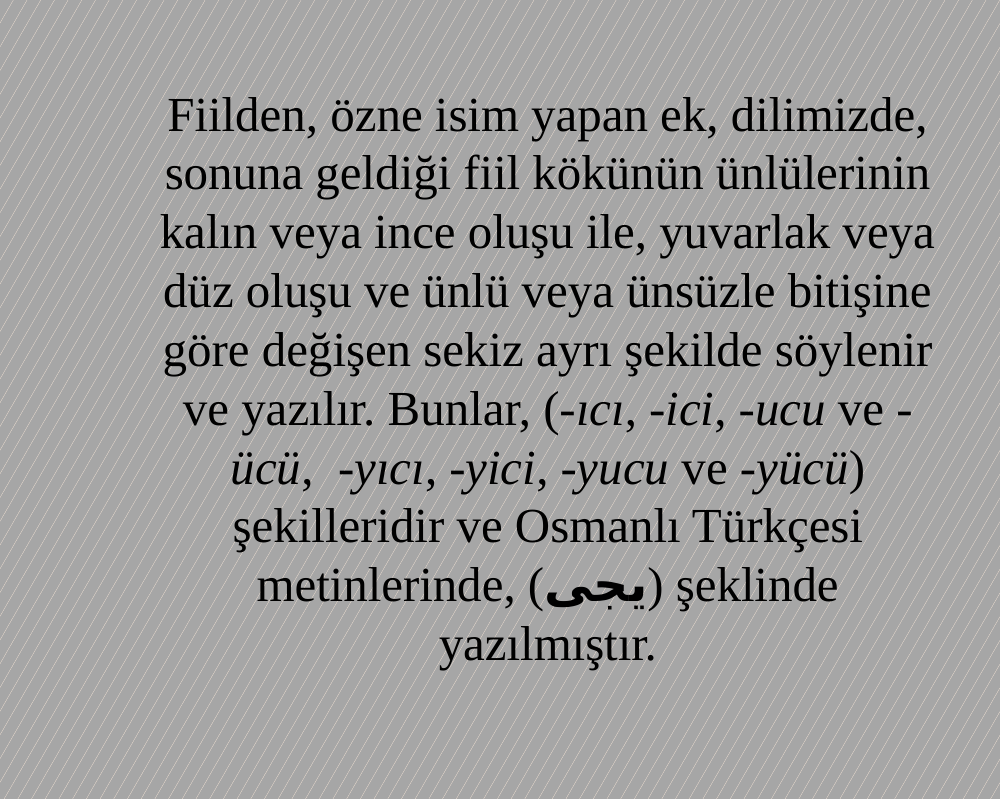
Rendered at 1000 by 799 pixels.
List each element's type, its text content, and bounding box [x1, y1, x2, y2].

list Fiilden, özne isim yapan ek, dilimizde, sonuna geldiği fiil kökünün ünlülerinin kalın veya ince oluşu ile, yuvarlak veya düz oluşu ve ünlü veya ünsüzle bitişine göre değişen sekiz ayrı şekilde söylenir ve yazılır. Bunlar, (-ıcı, -ici, -ucu ve -ücü, -yıcı, -yici, -yucu ve -yücü) şekilleridir ve Osmanlı Türkçesi metinlerinde, (يجى) şeklinde yazılmıştır. [152, 82, 944, 671]
